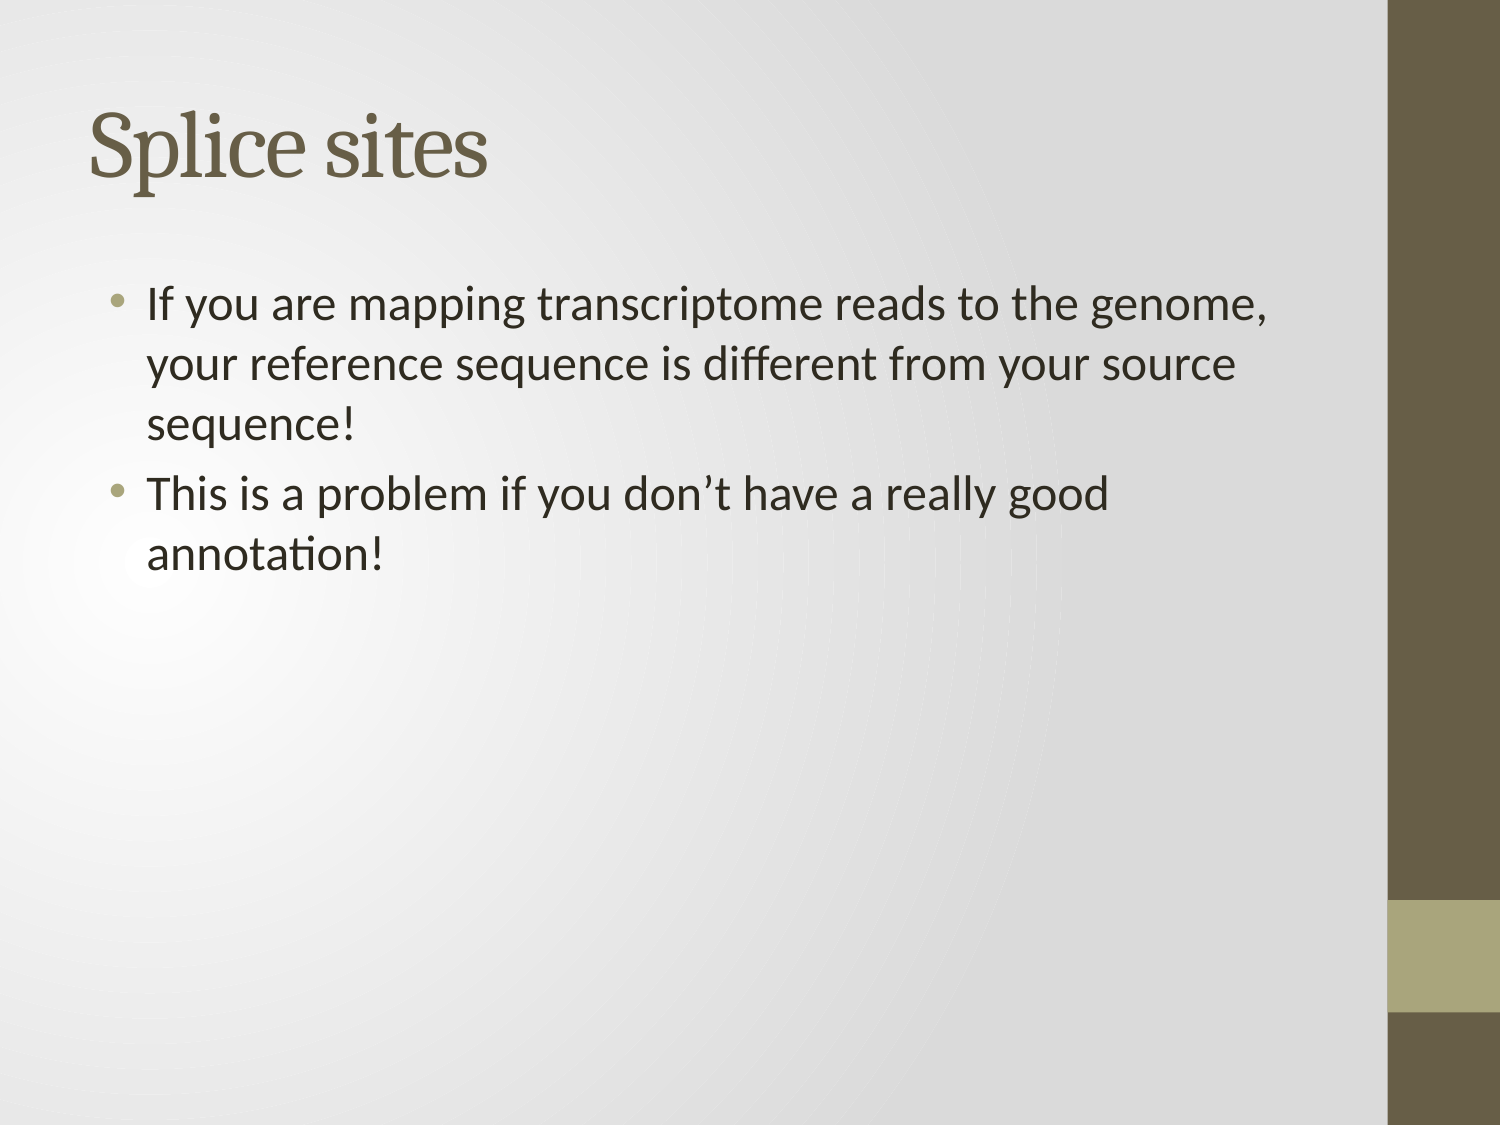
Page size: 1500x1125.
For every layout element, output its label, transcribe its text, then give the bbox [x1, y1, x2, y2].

title Splice sites [75, 45, 1325, 233]
list If you are mapping transcriptome reads to the genome, your reference sequence is different from your source sequence! This is a problem if you don’t have a really good annotation! [75, 262, 1325, 1050]
